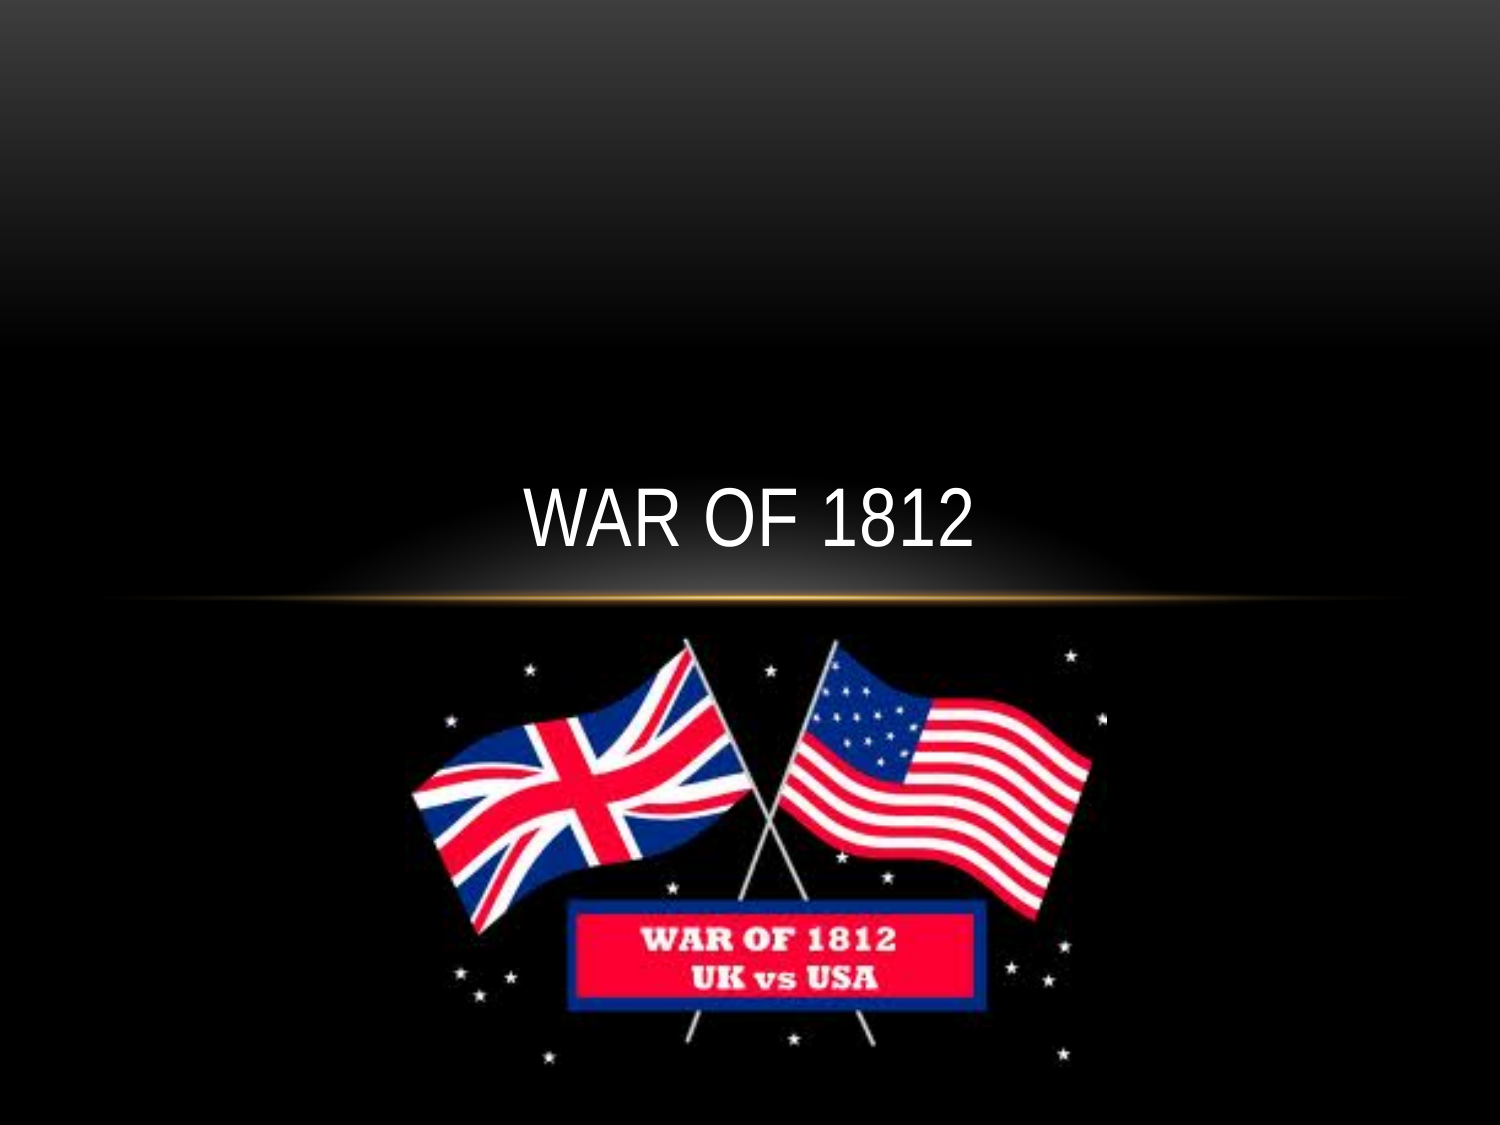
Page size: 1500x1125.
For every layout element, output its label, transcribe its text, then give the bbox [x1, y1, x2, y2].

picture [0, 0, 1500, 1068]
title War of 1812 [112, 329, 1388, 571]
